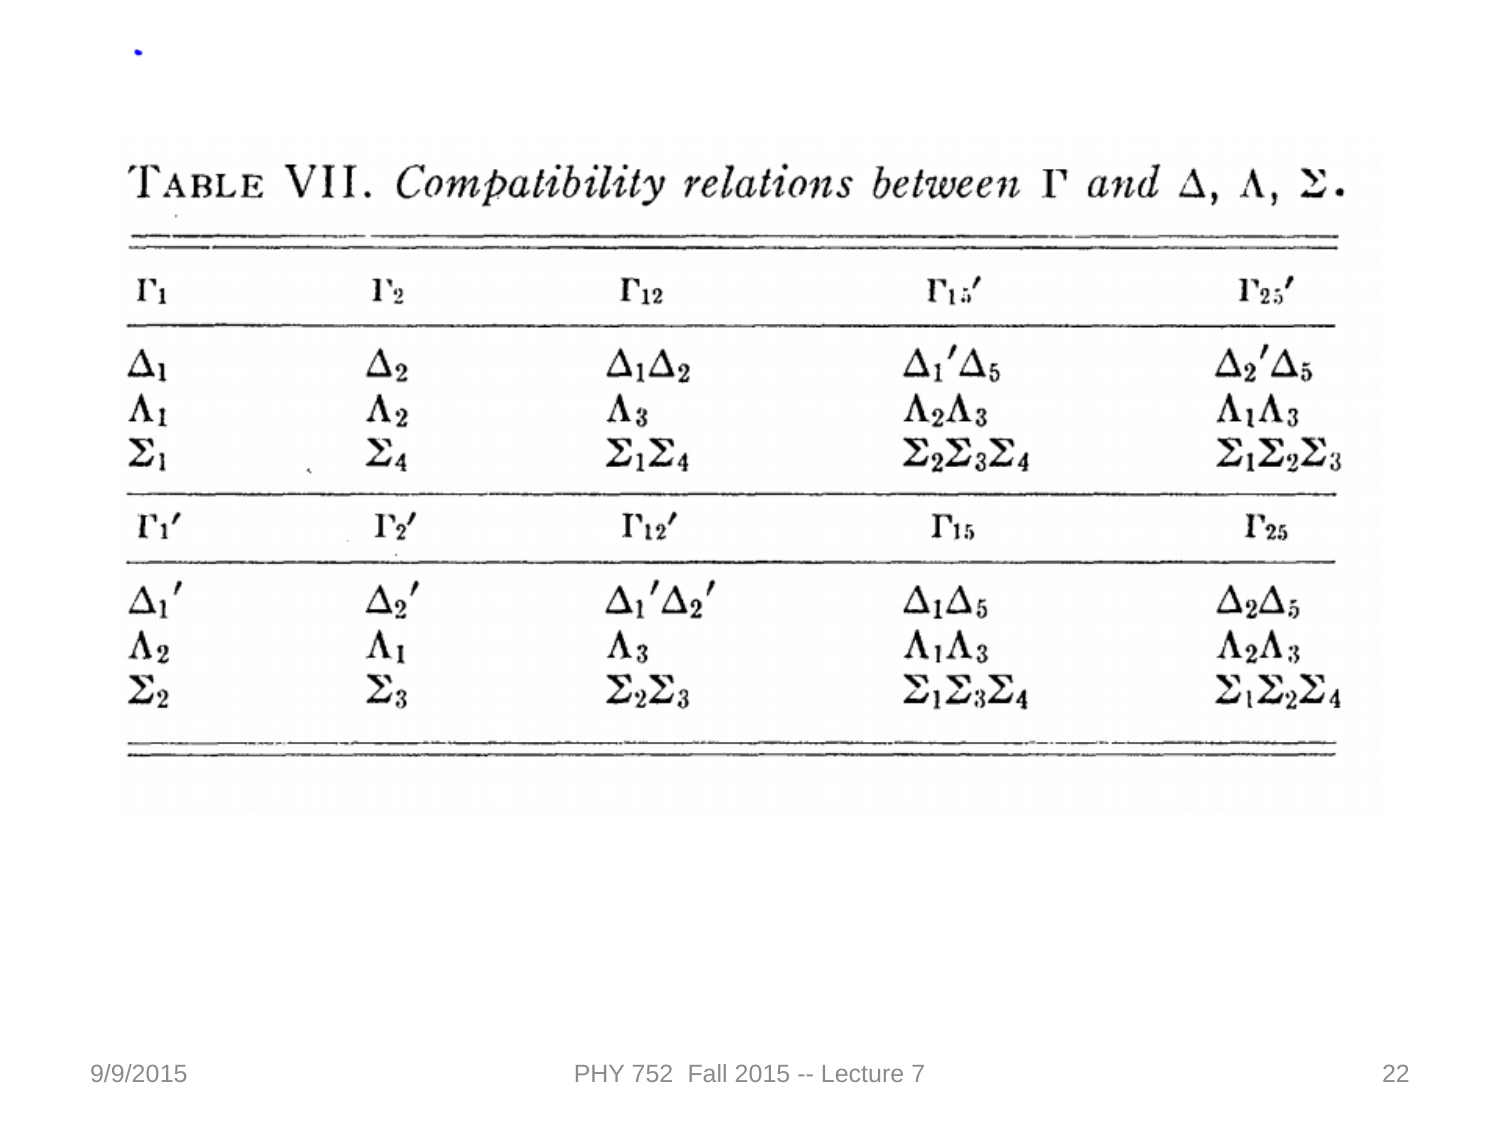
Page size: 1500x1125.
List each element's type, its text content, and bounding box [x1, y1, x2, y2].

footer PHY 752 Fall 2015 -- Lecture 7 [512, 1042, 988, 1103]
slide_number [75, 1042, 425, 1103]
picture [119, 49, 1381, 813]
slide_number 22 [1074, 1042, 1425, 1103]
